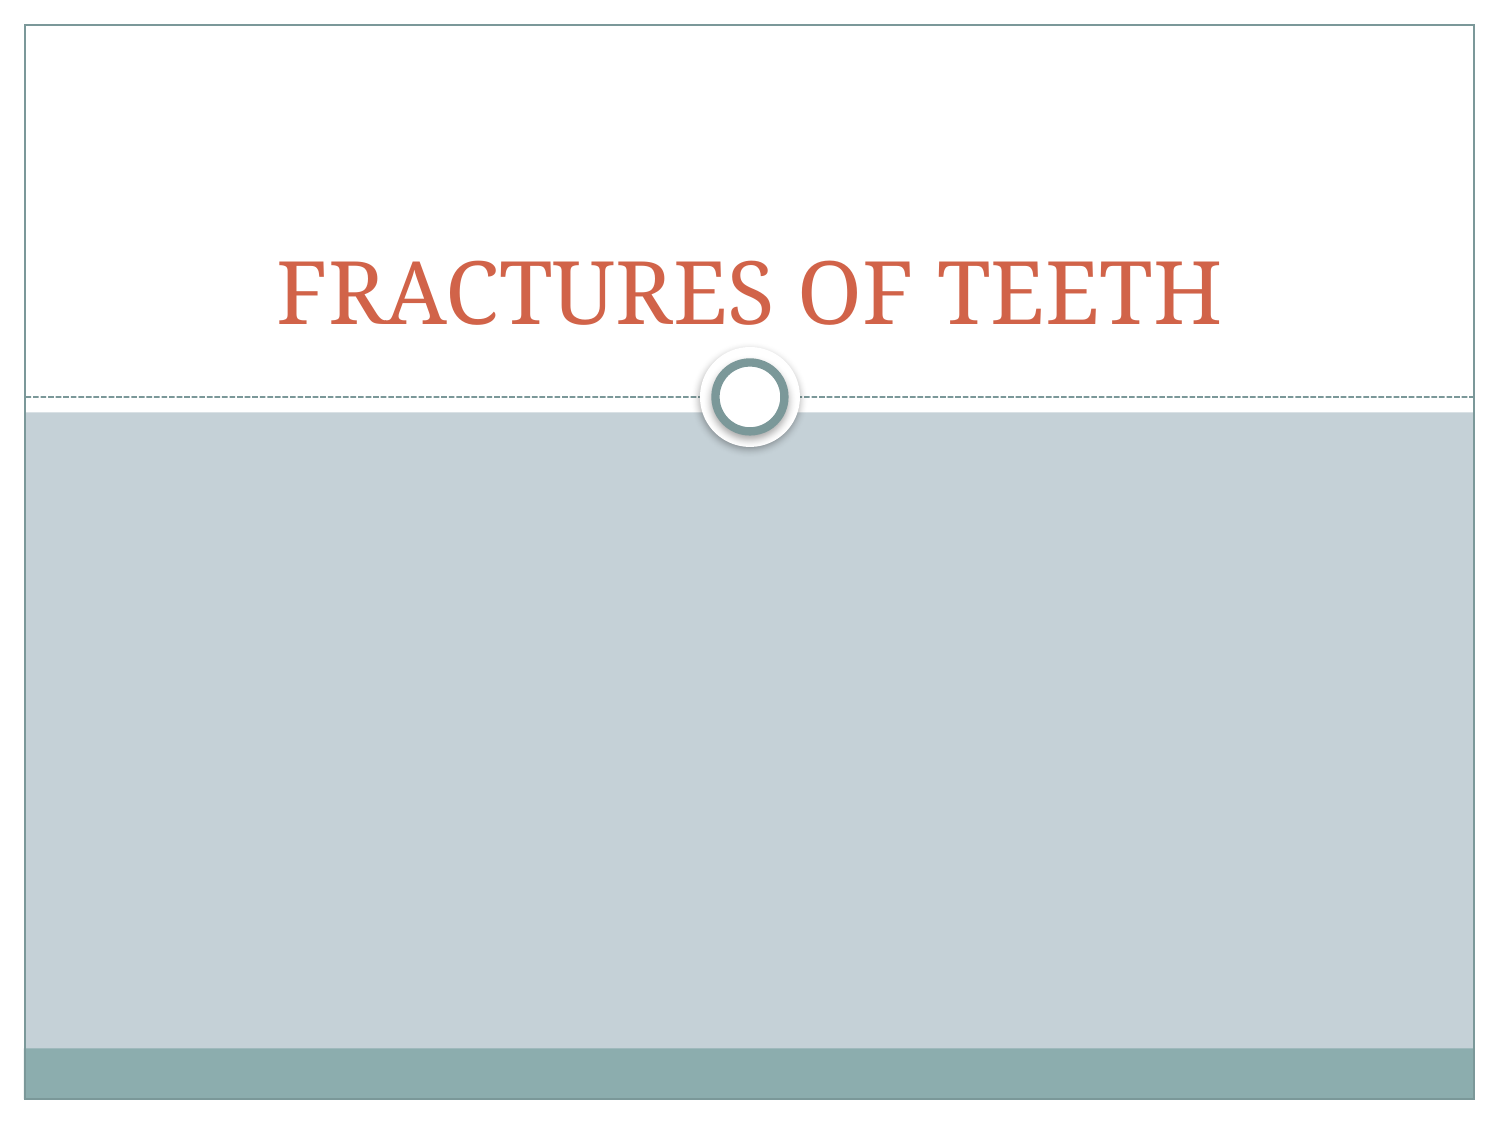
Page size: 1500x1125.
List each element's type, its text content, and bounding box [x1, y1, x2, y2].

title FRACTURES OF TEETH [112, 62, 1388, 350]
